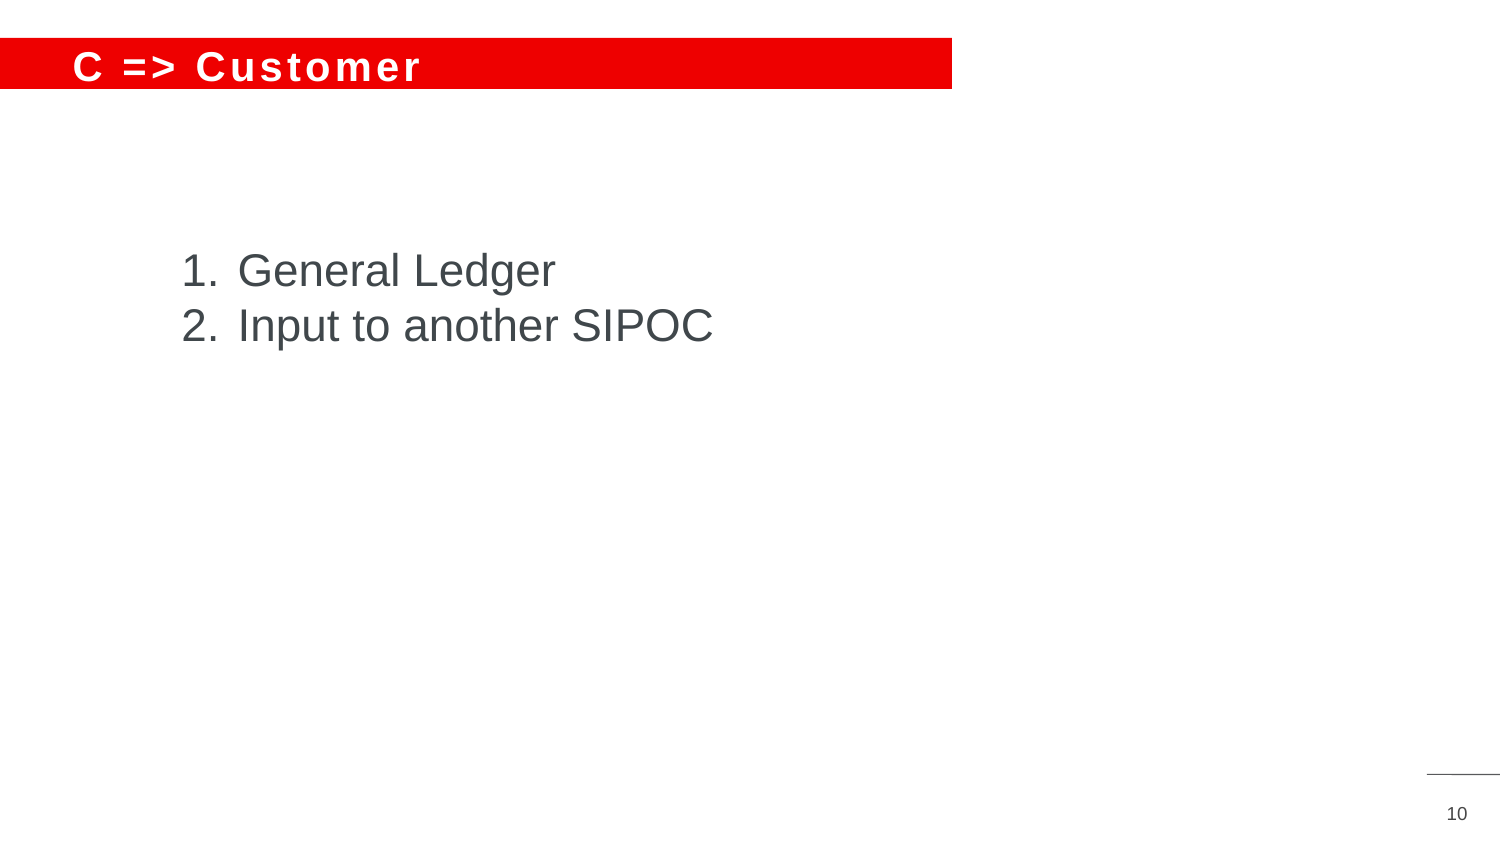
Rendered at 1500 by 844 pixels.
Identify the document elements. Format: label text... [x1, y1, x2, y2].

text_box General Ledger Input to another SIPOC [166, 233, 1094, 358]
slide_number 10 [1431, 794, 1492, 840]
text_box [0, 37, 57, 89]
title C => Customer START SAVING TODAY [57, 7, 1376, 148]
